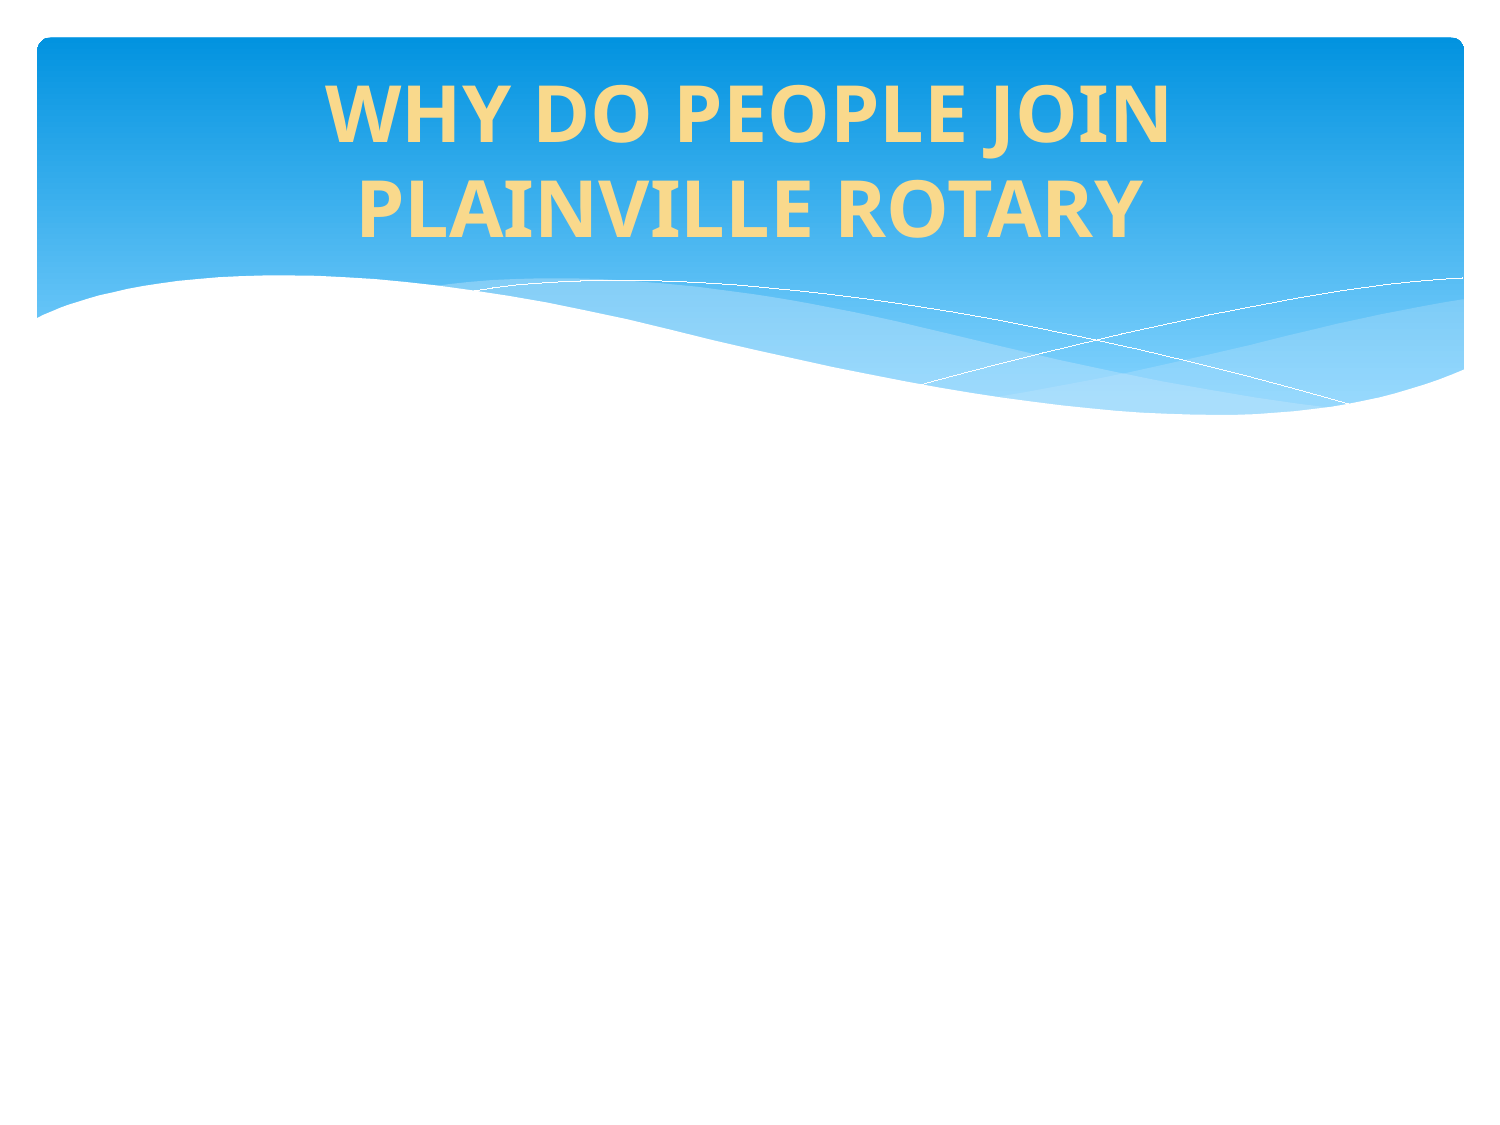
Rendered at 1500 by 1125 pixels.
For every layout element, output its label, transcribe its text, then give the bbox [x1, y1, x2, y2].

title WHY DO PEOPLE JOIN PLAINVILLE ROTARY [75, 55, 1425, 261]
